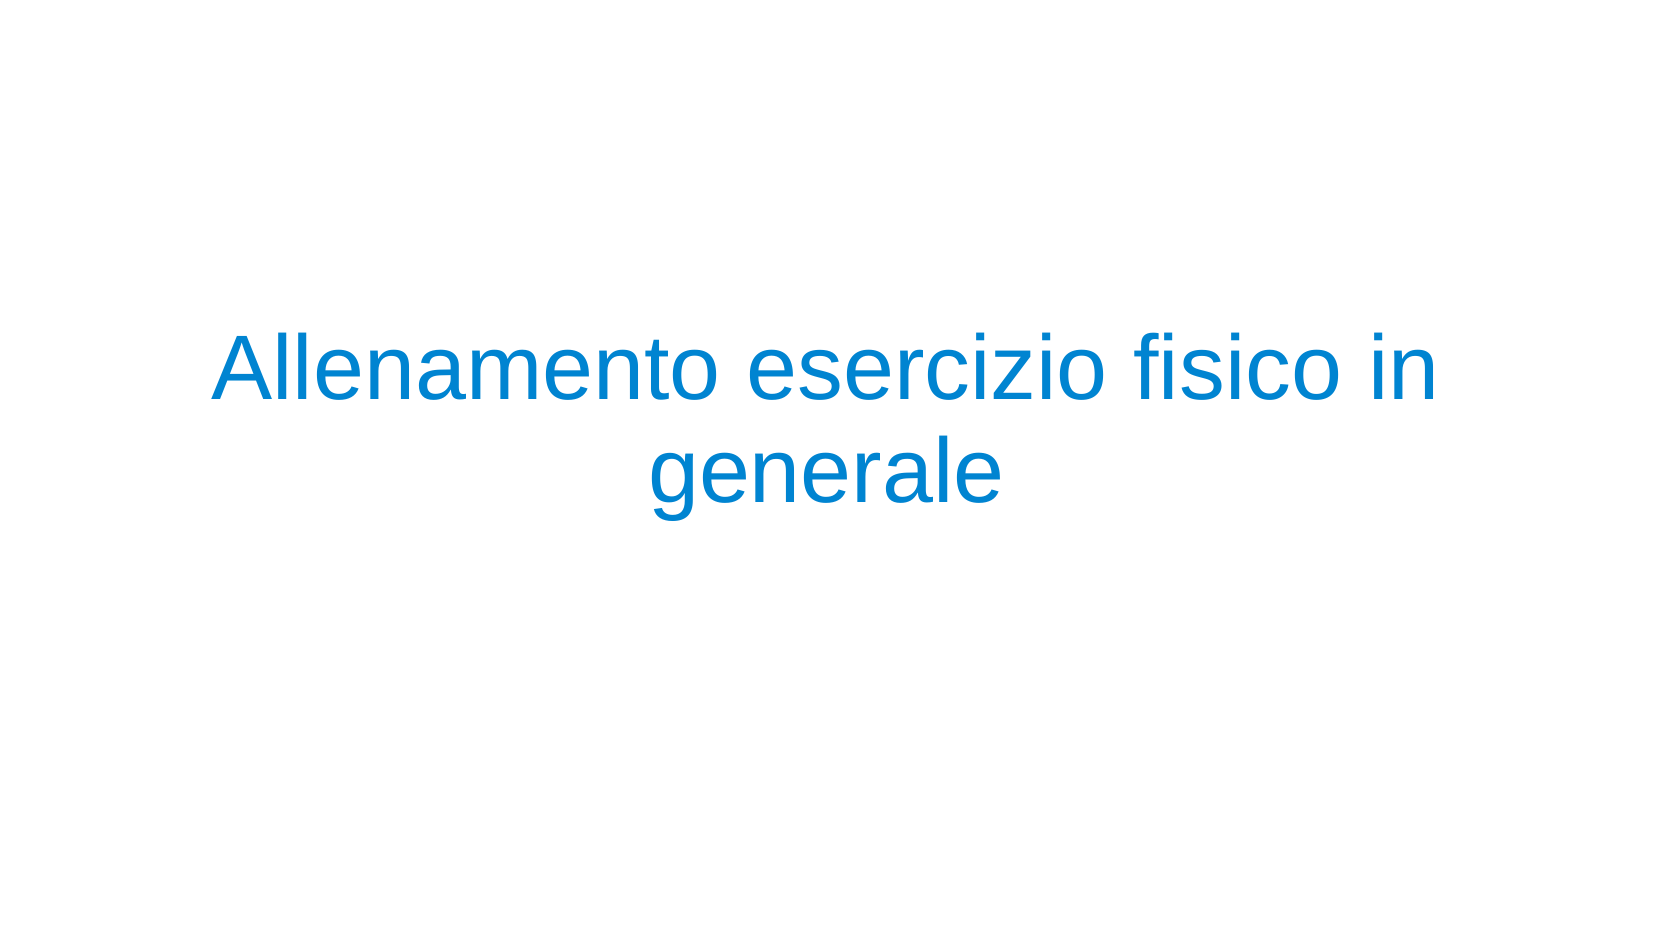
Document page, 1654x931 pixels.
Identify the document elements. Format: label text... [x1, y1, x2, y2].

text_box Allenamento esercizio fisico in generale [82, 307, 1571, 527]
